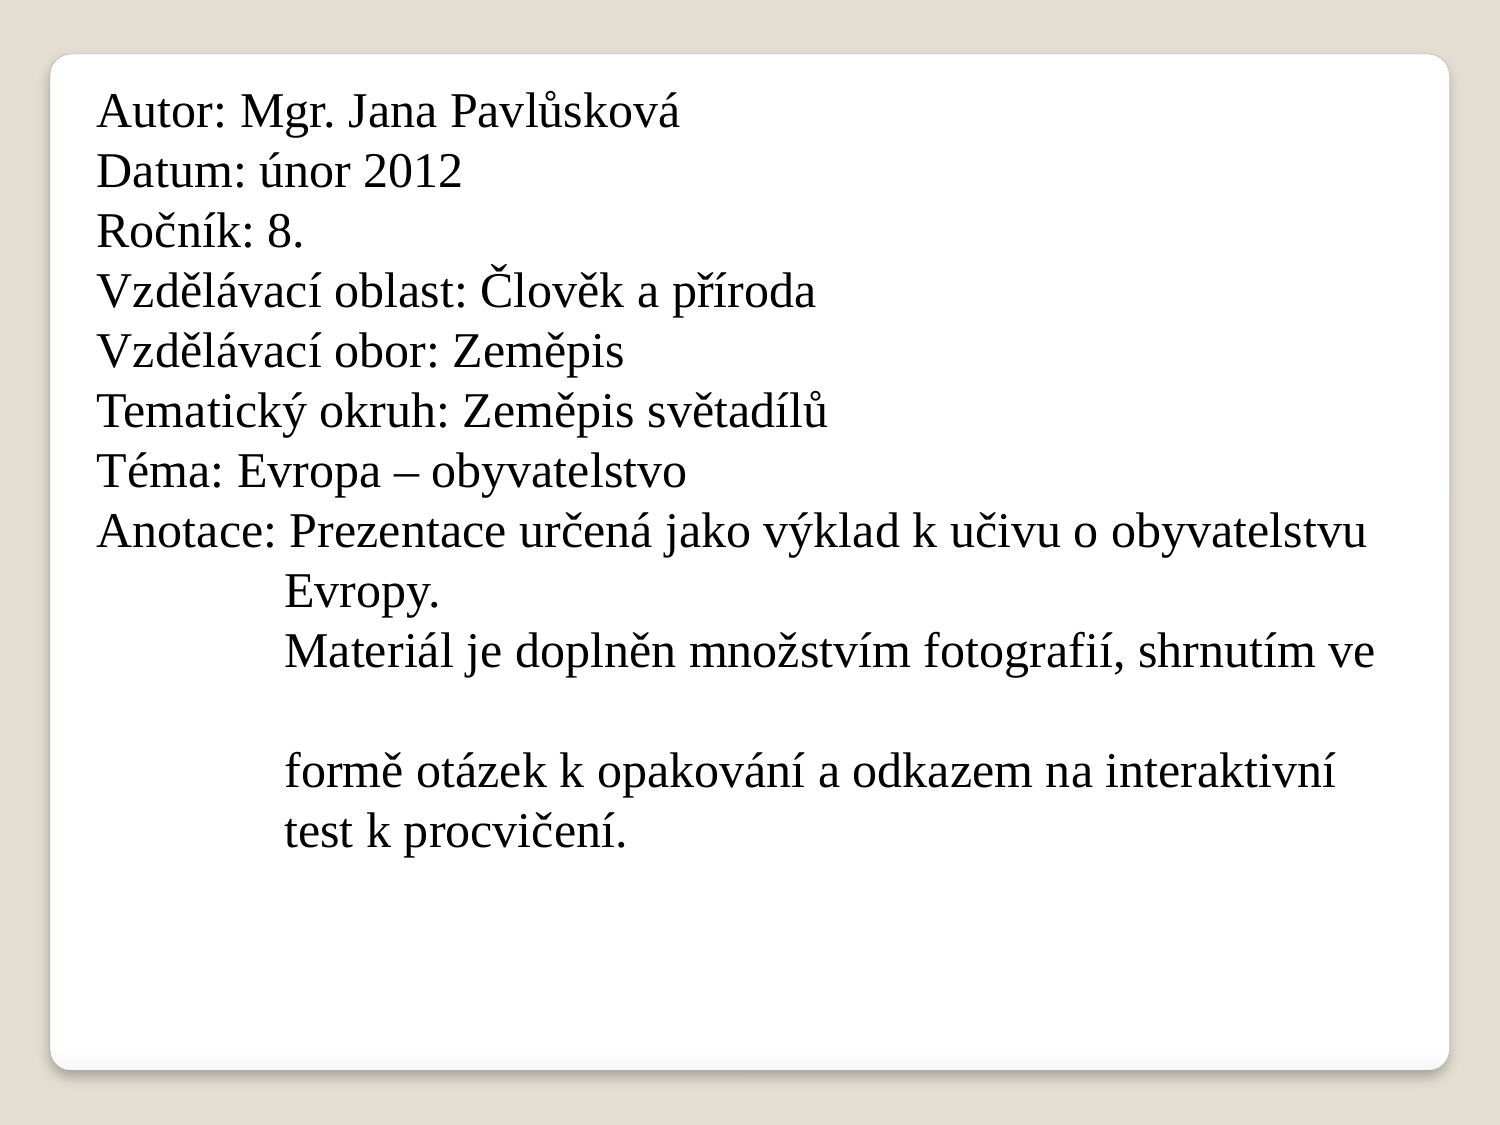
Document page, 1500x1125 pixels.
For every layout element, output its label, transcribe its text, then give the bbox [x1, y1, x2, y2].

text_box Autor: Mgr. Jana Pavlůsková Datum: únor 2012 Ročník: 8. Vzdělávací oblast: Člověk a příroda Vzdělávací obor: Zeměpis Tematický okruh: Zeměpis světadílů Téma: Evropa – obyvatelstvo Anotace: Prezentace určená jako výklad k učivu o obyvatelstvu Evropy. Materiál je doplněn množstvím fotografií, shrnutím ve formě otázek k opakování a odkazem na interaktivní test k procvičení. [82, 70, 1395, 910]
